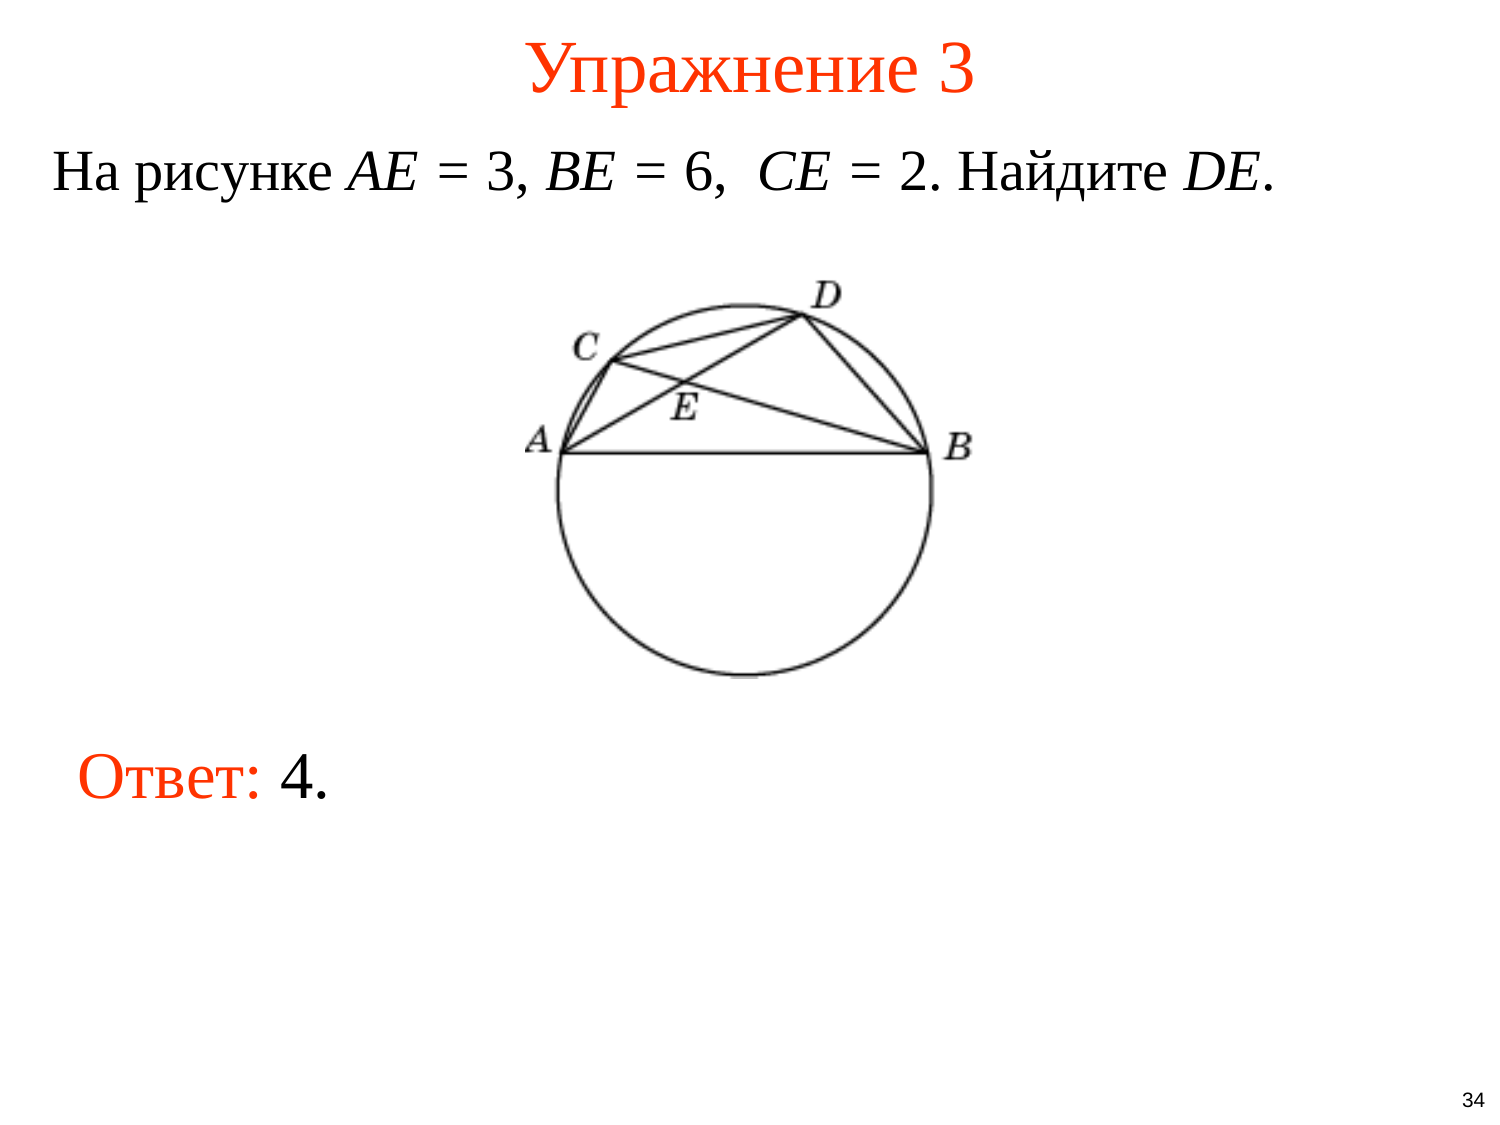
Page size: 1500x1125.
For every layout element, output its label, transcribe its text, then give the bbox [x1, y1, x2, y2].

text_box На рисунке AE = 3, BE = 6, CE = 2. Найдите DE. [37, 125, 1463, 210]
title Упражнение 3 [112, 24, 1388, 100]
text_box Ответ: 4. [62, 724, 1450, 820]
picture [524, 274, 975, 679]
slide_number 34 [1417, 1079, 1500, 1125]
